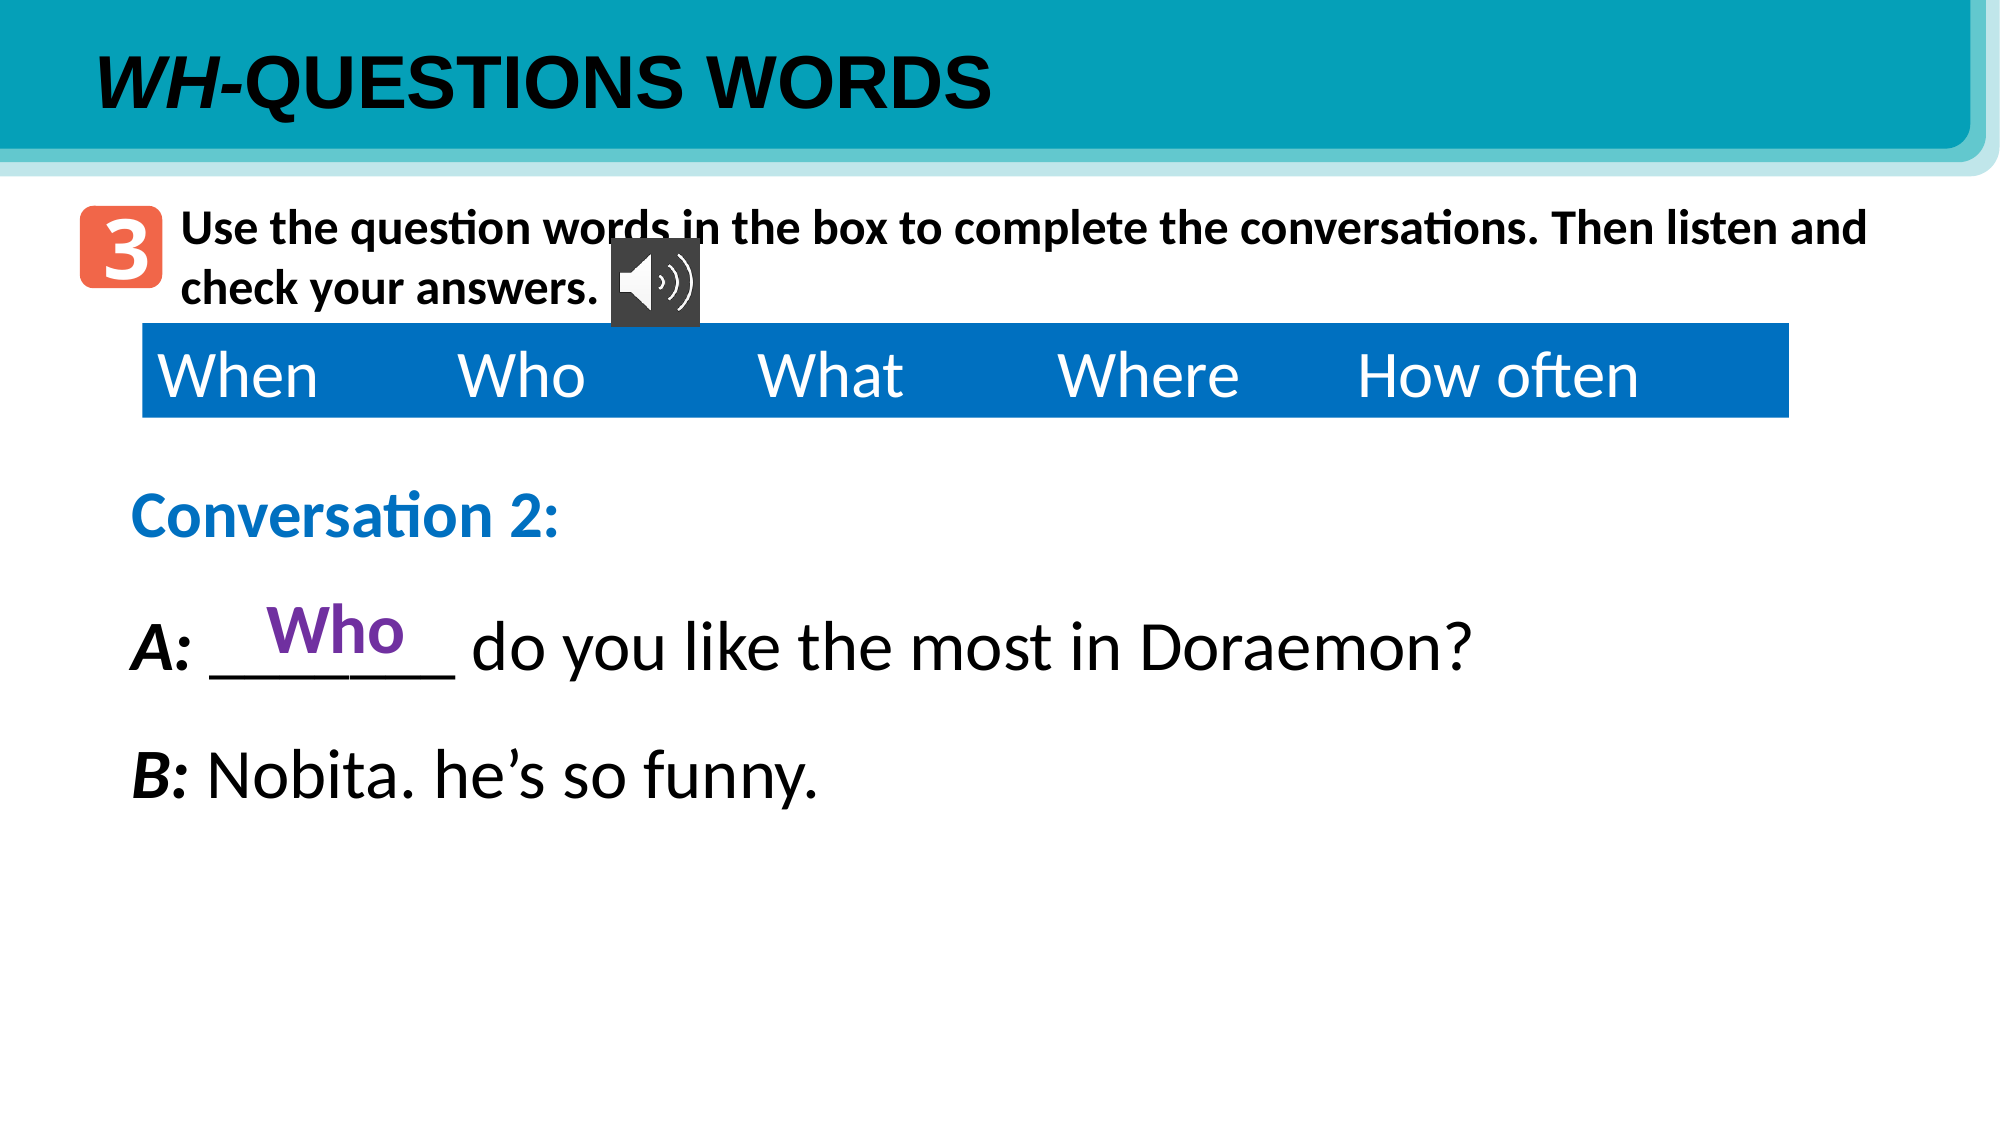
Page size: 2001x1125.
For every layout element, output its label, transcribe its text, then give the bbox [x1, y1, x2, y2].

picture [610, 236, 702, 328]
text_box Conversation 2: ﻿A: ﻿_______ do you like the most in Doraemon? B: ﻿Nobita. he’s so funny. [116, 423, 1857, 821]
text_box Use the question words in the box to complete the conversations. Then listen and check your answers. [165, 186, 1907, 322]
text_box [78, 205, 88, 289]
text_box When Who What Where How often [142, 323, 1789, 418]
text_box [154, 205, 164, 289]
text_box Who [251, 575, 443, 676]
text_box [0, 0, 2000, 177]
text_box 3 [88, 189, 154, 304]
